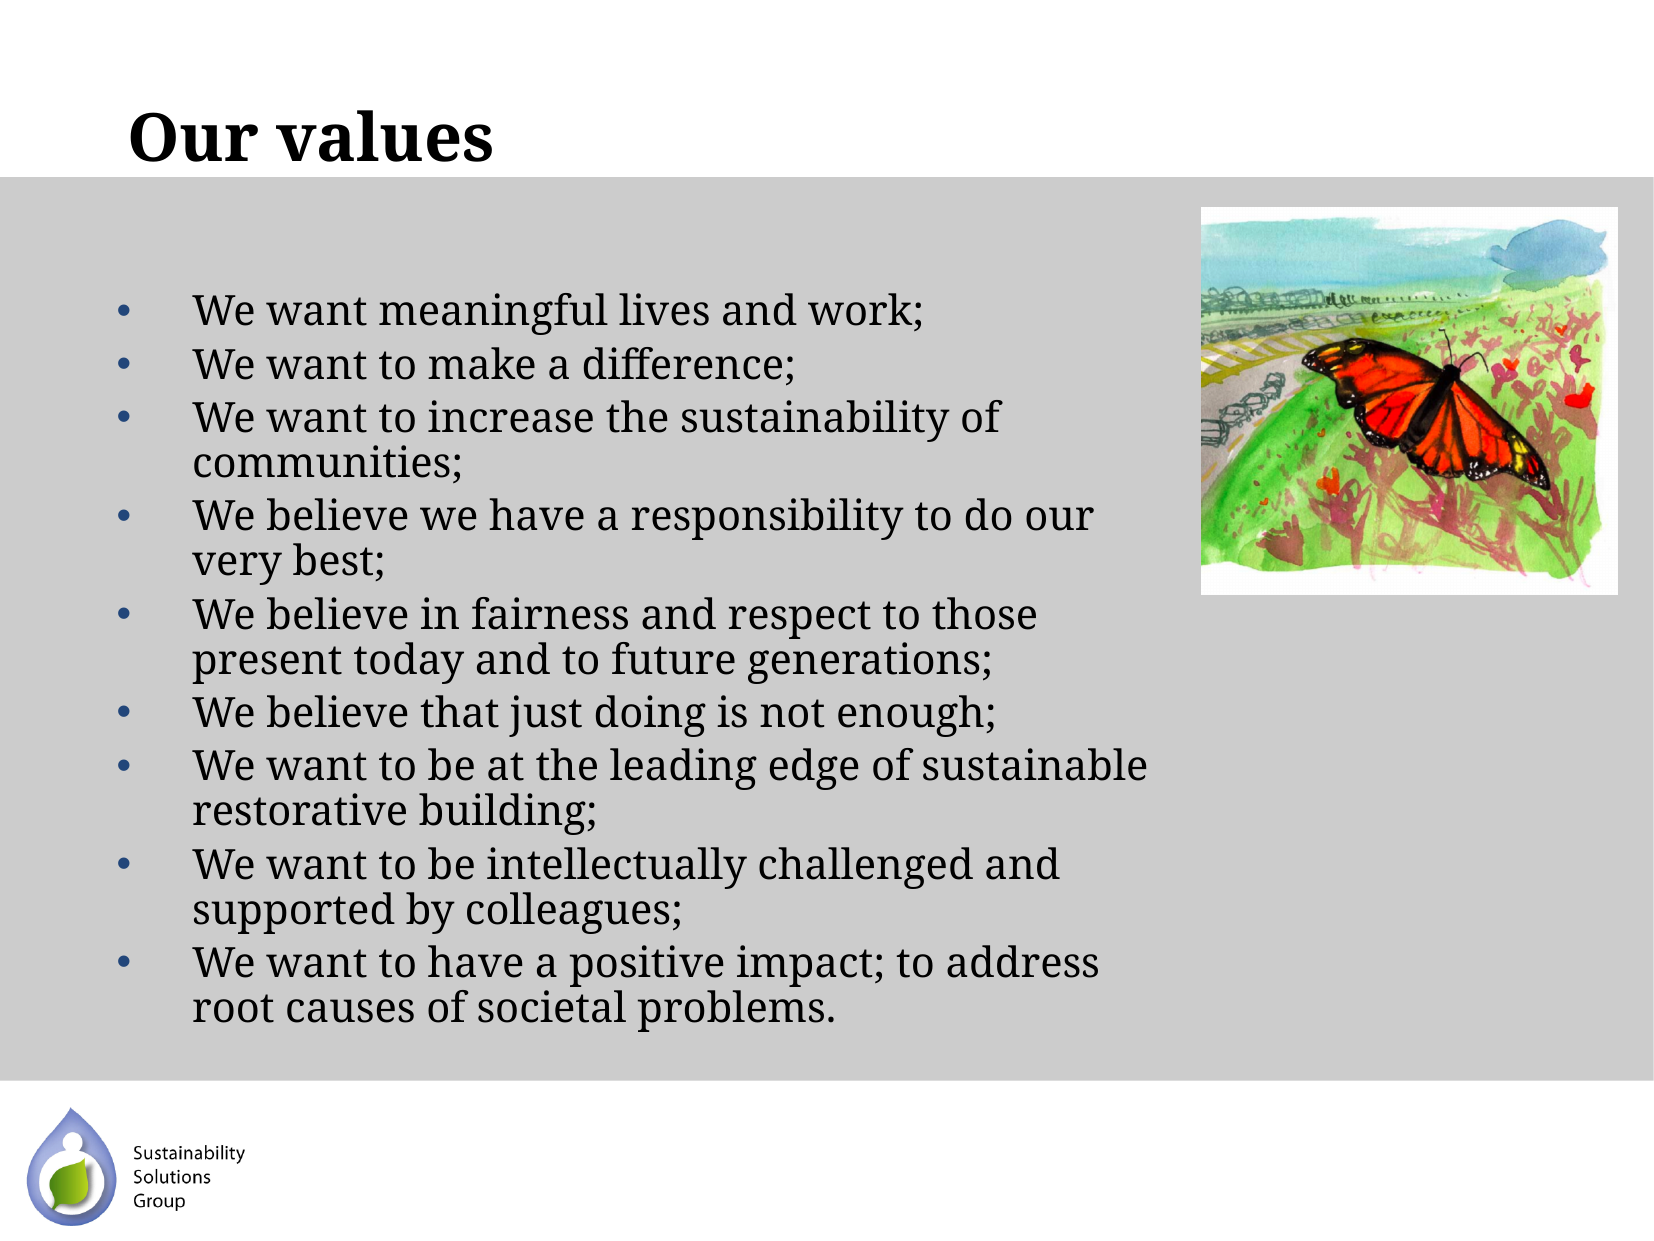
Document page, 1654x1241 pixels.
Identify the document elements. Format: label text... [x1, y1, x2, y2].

text_box We want meaningful lives and work; We want to make a difference; We want to increase the sustainability of communities; We believe we have a responsibility to do our very best; We believe in fairness and respect to those present today and to future generations; We believe that just doing is not enough; We want to be at the leading edge of sustainable restorative building; We want to be intellectually challenged and supported by colleagues; We want to have a positive impact; to address root causes of societal problems. [101, 282, 1190, 1086]
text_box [1201, 207, 1618, 596]
picture [26, 1107, 245, 1226]
text_box [0, 177, 1654, 1081]
text_box Our values [112, 95, 1654, 166]
